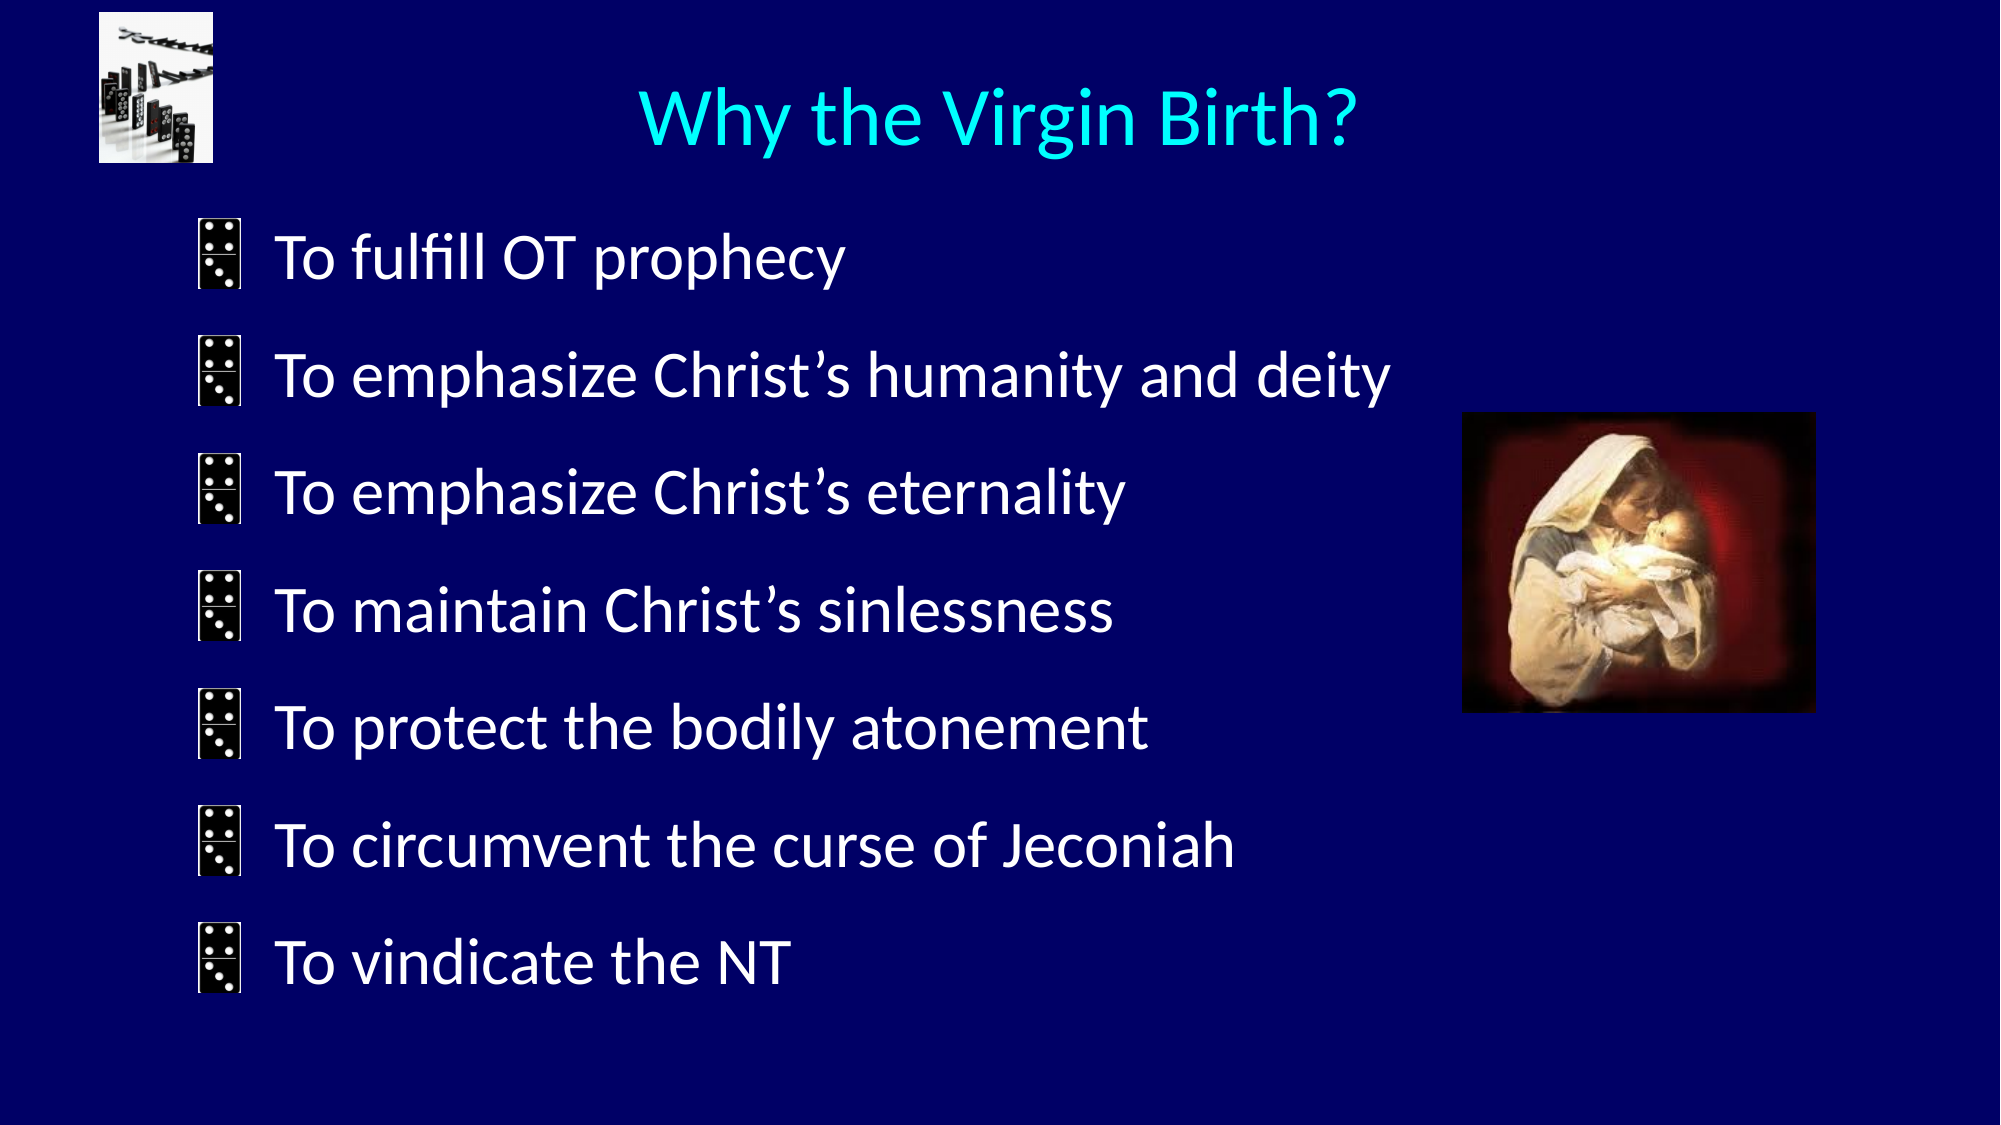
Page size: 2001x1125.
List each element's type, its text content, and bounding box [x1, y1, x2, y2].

picture [198, 570, 241, 641]
picture [198, 688, 241, 759]
title Why the Virgin Birth? [581, 37, 1419, 188]
picture [198, 805, 241, 876]
picture [1462, 412, 1817, 713]
picture [198, 218, 241, 289]
picture [198, 453, 241, 524]
list To fulfill OT prophecy To emphasize Christ’s humanity and deity To emphasize Christ’s eternality To maintain Christ’s sinlessness To protect the bodily atonement To circumvent the curse of Jeconiah To vindicate the NT [183, 205, 1601, 1013]
picture [198, 922, 241, 993]
picture [198, 335, 241, 406]
picture [99, 12, 213, 163]
